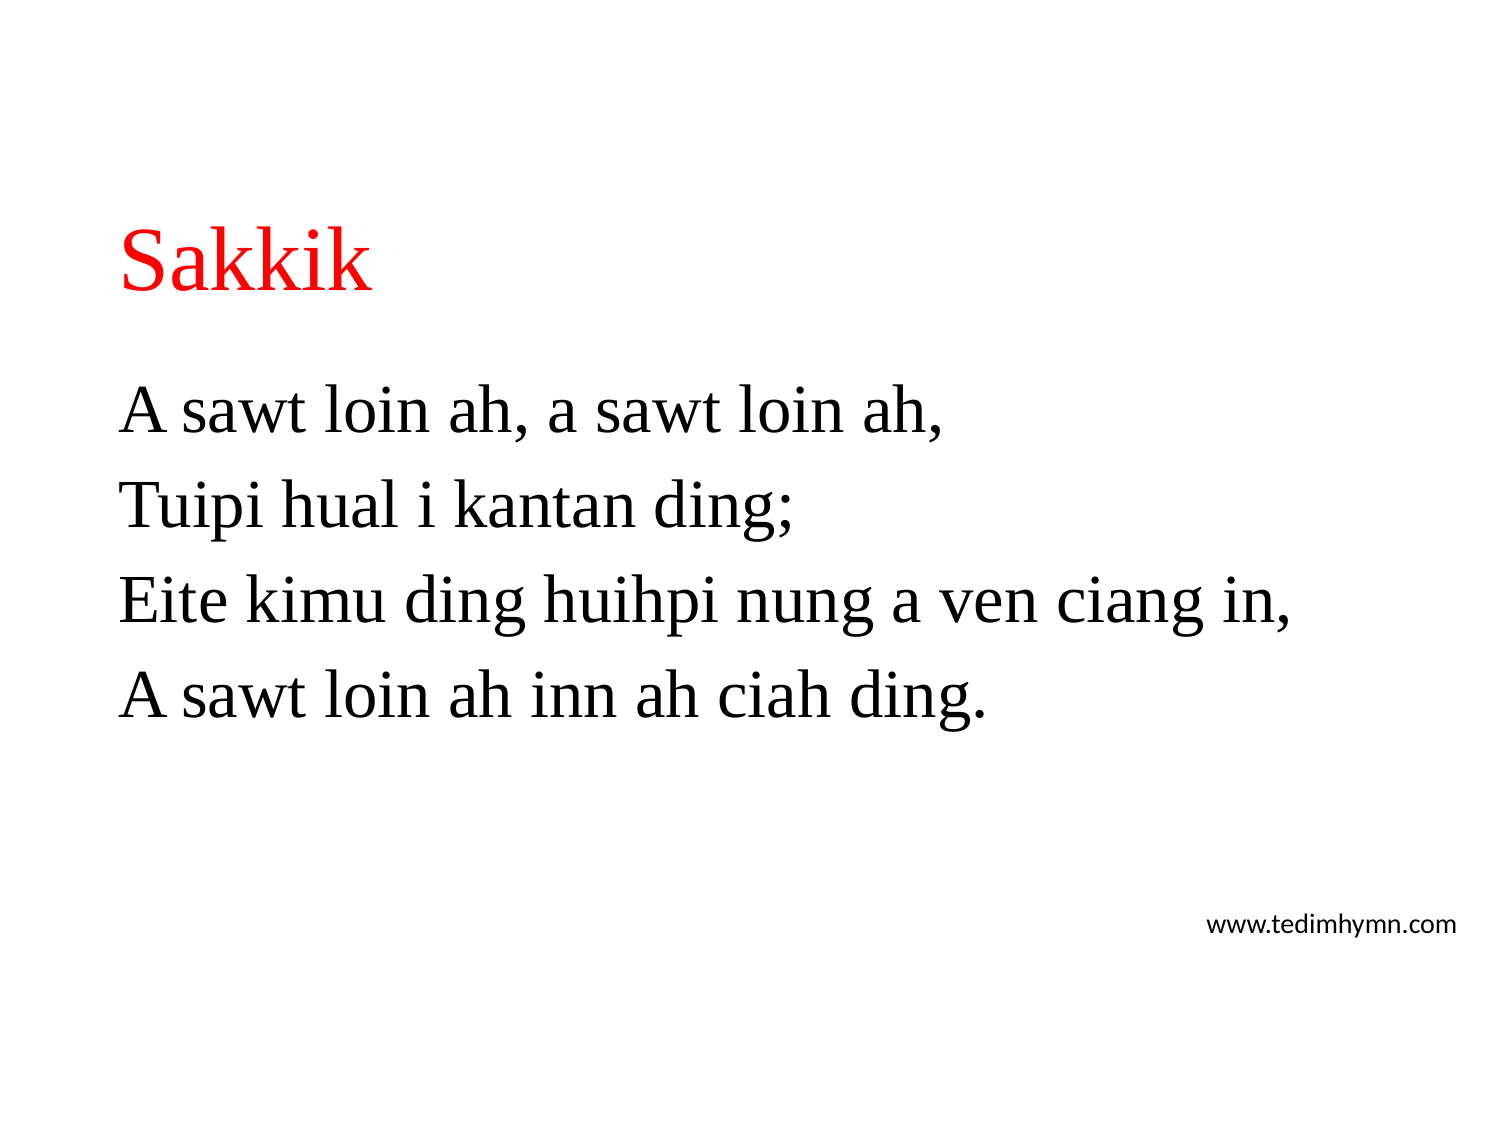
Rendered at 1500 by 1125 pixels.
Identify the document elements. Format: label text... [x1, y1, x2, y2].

text_box www.tedimhymn.com [1191, 897, 1500, 947]
list A sawt loin ah, a sawt loin ah, Tuipi hual i kantan ding; Eite kimu ding huihpi nung a ven ciang in, A sawt loin ah inn ah ciah ding. [103, 365, 1397, 901]
title Sakkik [103, 200, 1397, 322]
